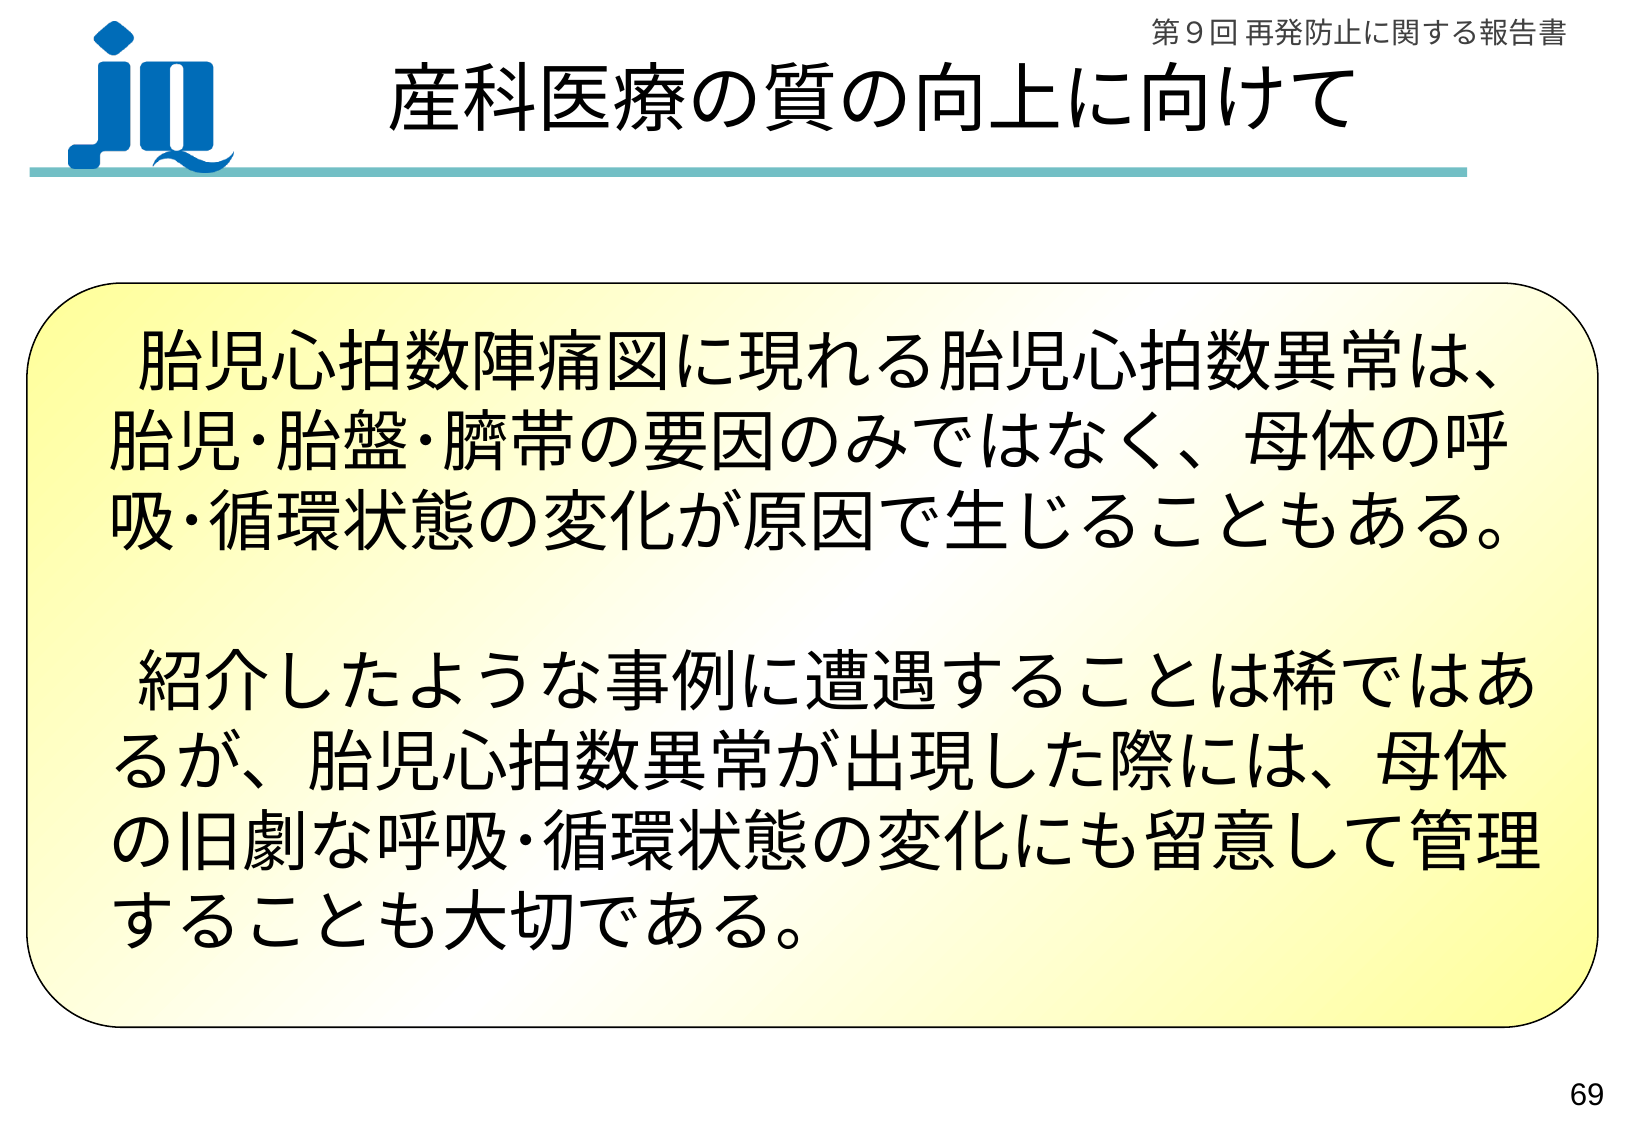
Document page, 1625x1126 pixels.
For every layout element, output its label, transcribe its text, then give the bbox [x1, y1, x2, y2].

slide_number 68 [1241, 1066, 1621, 1126]
picture [68, 21, 234, 173]
title 産科医療の質の向上に向けて [188, 42, 1561, 149]
text_box 胎児心拍数陣痛図に現れる胎児心拍数異常は、胎児･胎盤･臍帯の要因のみではなく、母体の呼吸･循環状態の変化が原因で生じることもある。 紹介したような事例に遭遇することは稀ではあるが、胎児心拍数異常が出現した際には、母体の旧劇な呼吸･循環状態の変化にも留意して管理することも大切である。 [26, 283, 1598, 1028]
